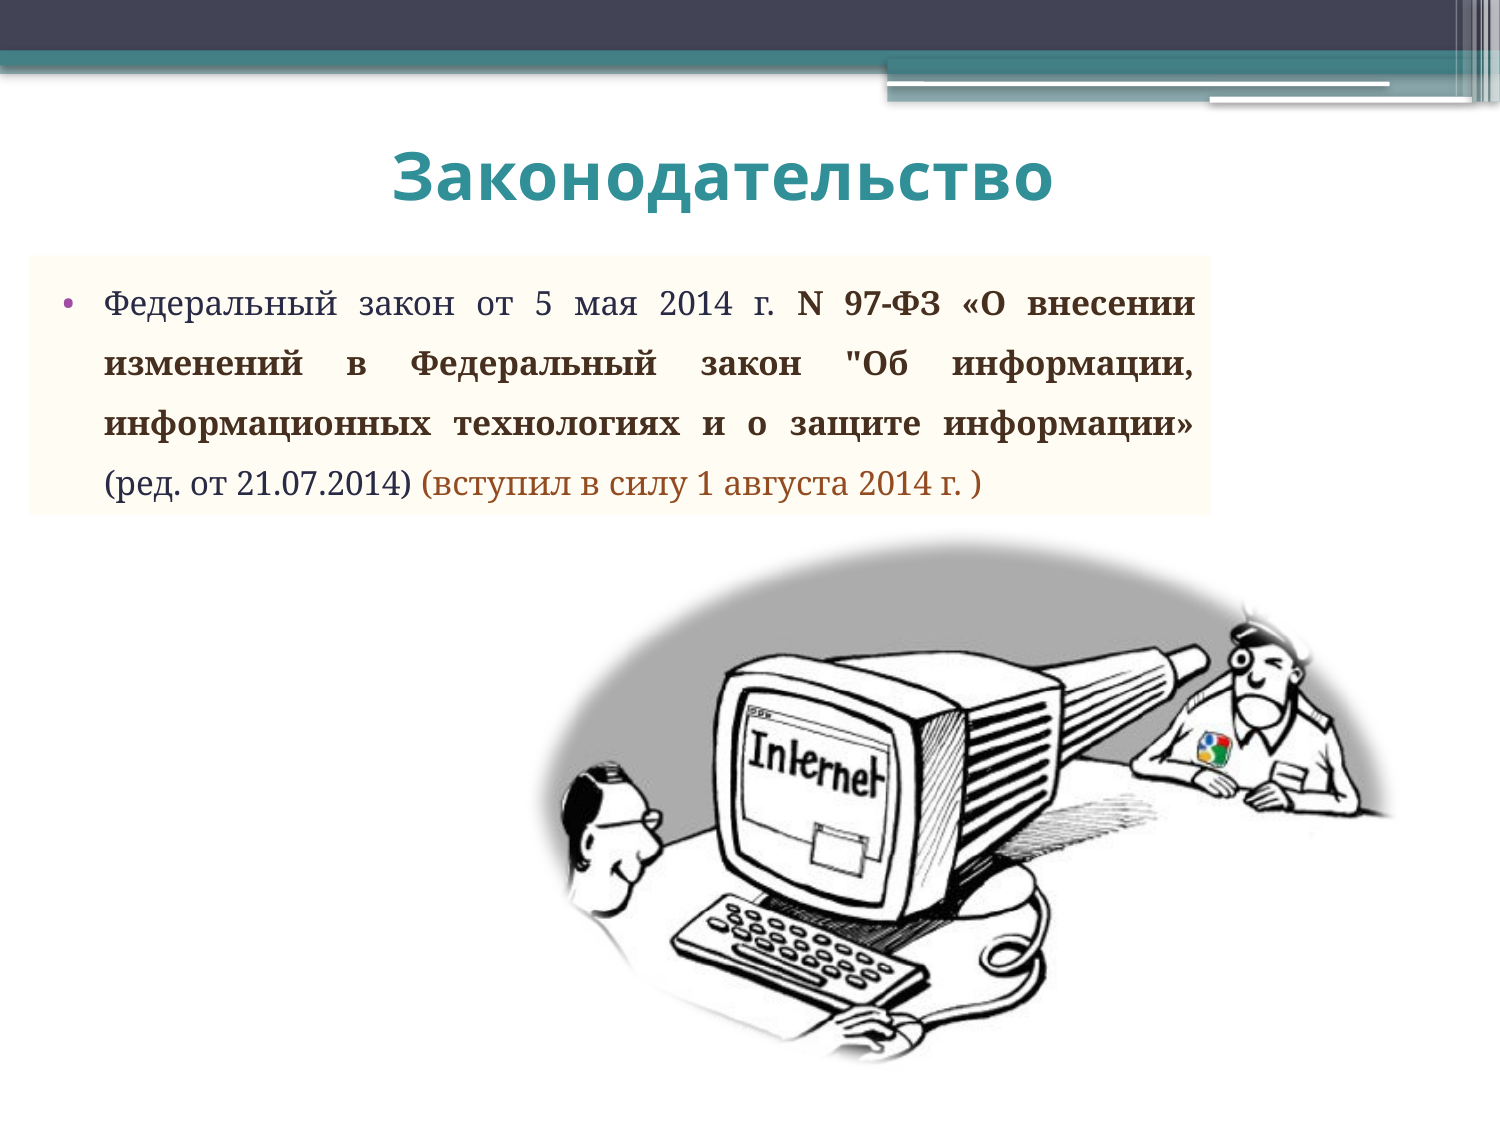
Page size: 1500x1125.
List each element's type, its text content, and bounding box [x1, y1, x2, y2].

list Федеральный закон от 5 мая 2014 г. N 97-ФЗ «О внесении изменений в Федеральный закон "Об информации, информационных технологиях и о защите информации» (ред. от 21.07.2014) (вступил в силу 1 августа 2014 г. ) [29, 255, 1211, 516]
picture [525, 526, 1400, 1077]
title Законодательство [194, 101, 1253, 246]
